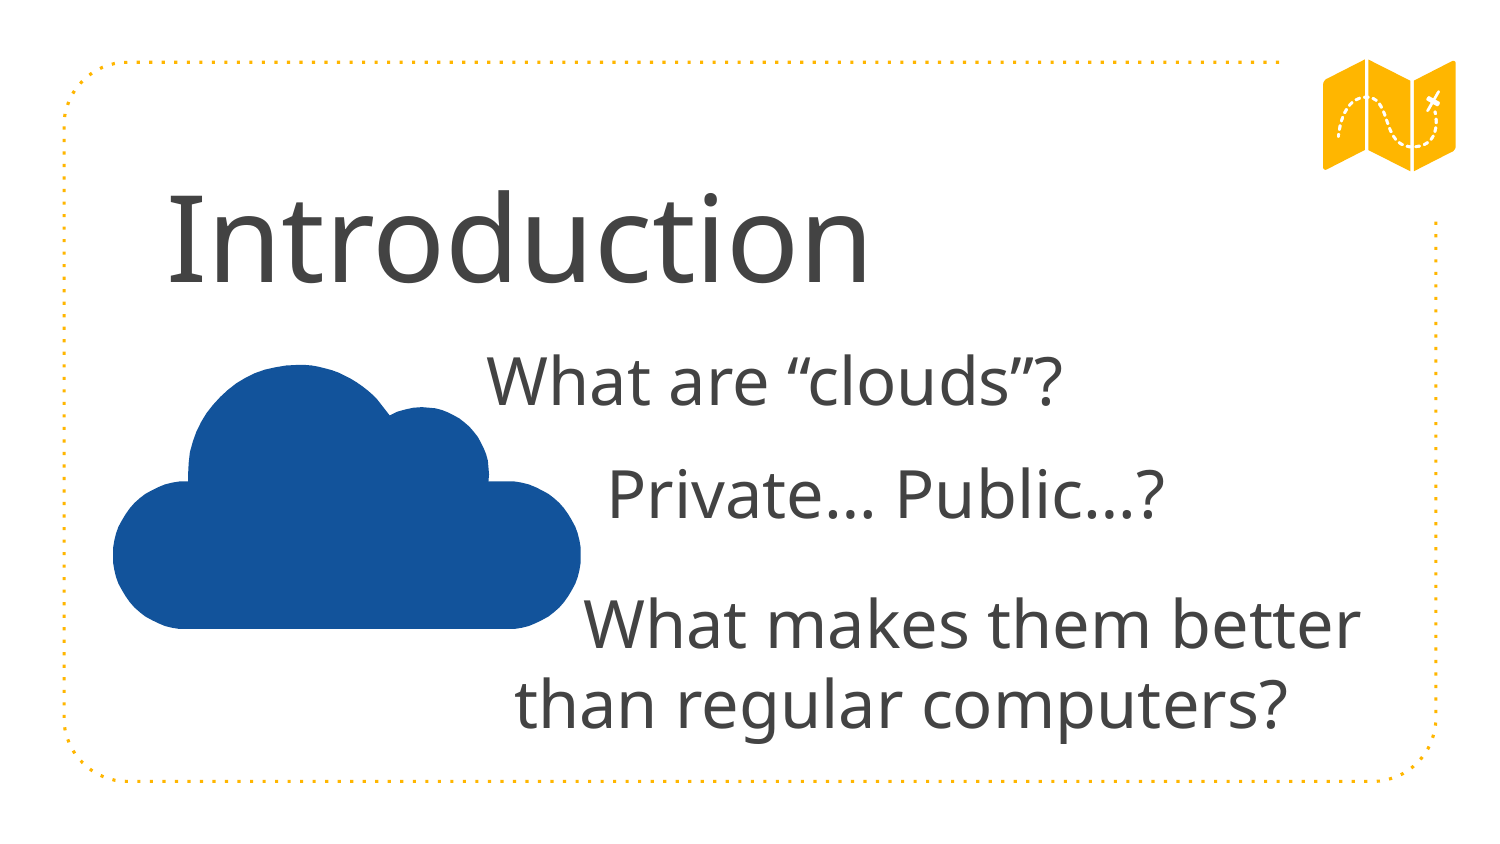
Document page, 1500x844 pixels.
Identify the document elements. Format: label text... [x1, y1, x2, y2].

title Introduction [151, 146, 1278, 287]
text_box [113, 364, 581, 629]
text_box What makes them better than regular computers? [499, 574, 1414, 750]
text_box What are “clouds”? [471, 331, 1080, 427]
text_box Private… Public…? [591, 444, 1181, 540]
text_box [1323, 59, 1456, 172]
